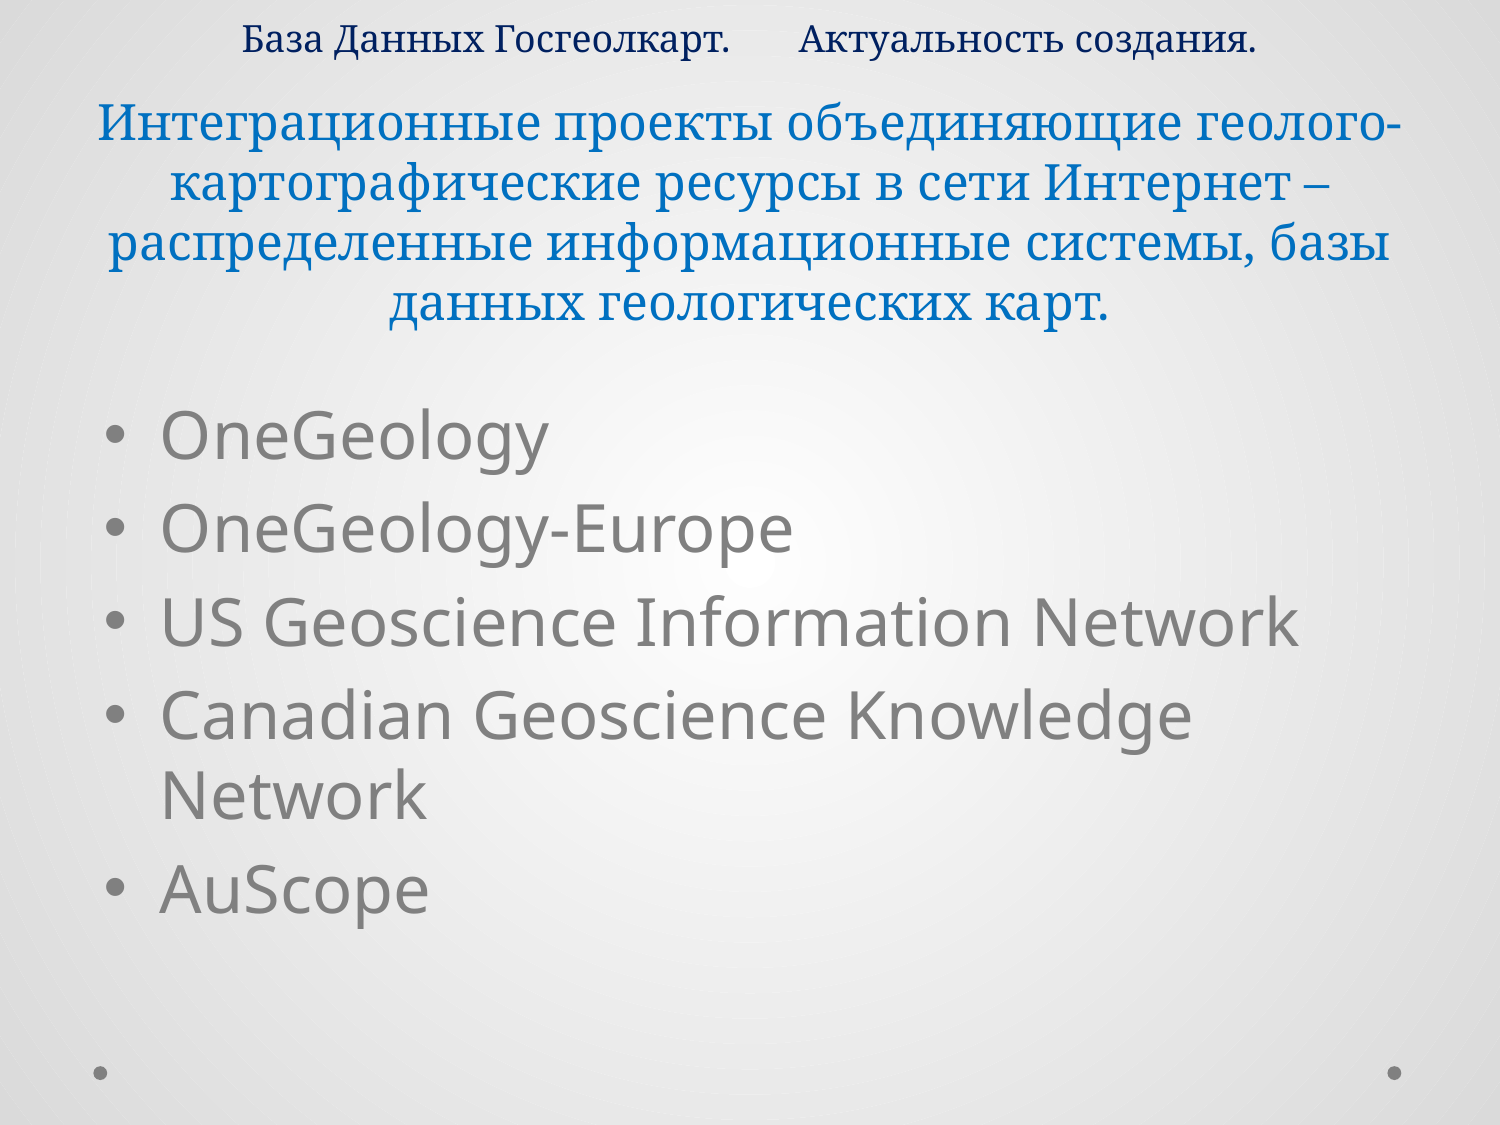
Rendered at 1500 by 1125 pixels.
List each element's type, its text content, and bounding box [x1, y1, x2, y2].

text_box База Данных Госгеолкарт. Актуальность создания. [0, 7, 1500, 67]
list OneGeology OneGeology-Europe US Geoscience Information Network Canadian Geoscience Knowledge Network AuScope [88, 385, 1439, 969]
title Интеграционные проекты объединяющие геолого-картографические ресурсы в сети Интернет – распределенные информационные системы, базы данных геологических карт. [75, 141, 1425, 339]
